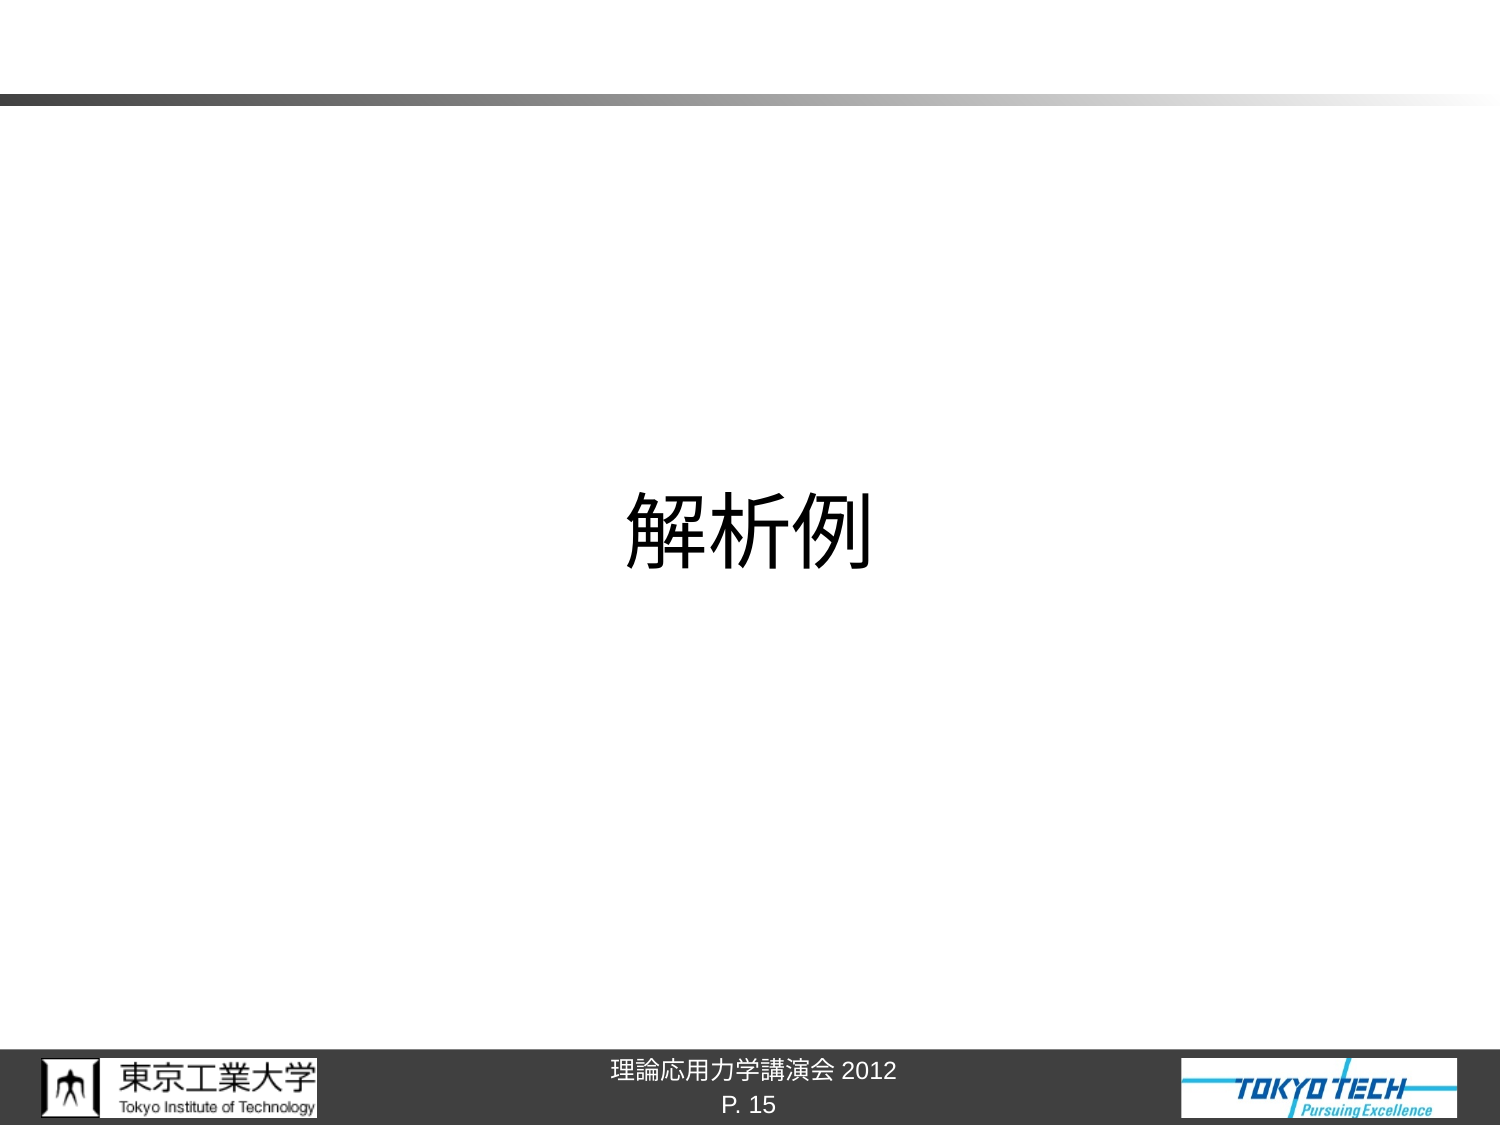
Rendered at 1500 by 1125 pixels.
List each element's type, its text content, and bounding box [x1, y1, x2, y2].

picture [41, 1058, 317, 1118]
list 解析例 [41, 102, 1459, 1050]
slide_number P. 15 [662, 1087, 836, 1120]
picture [1181, 1058, 1458, 1118]
